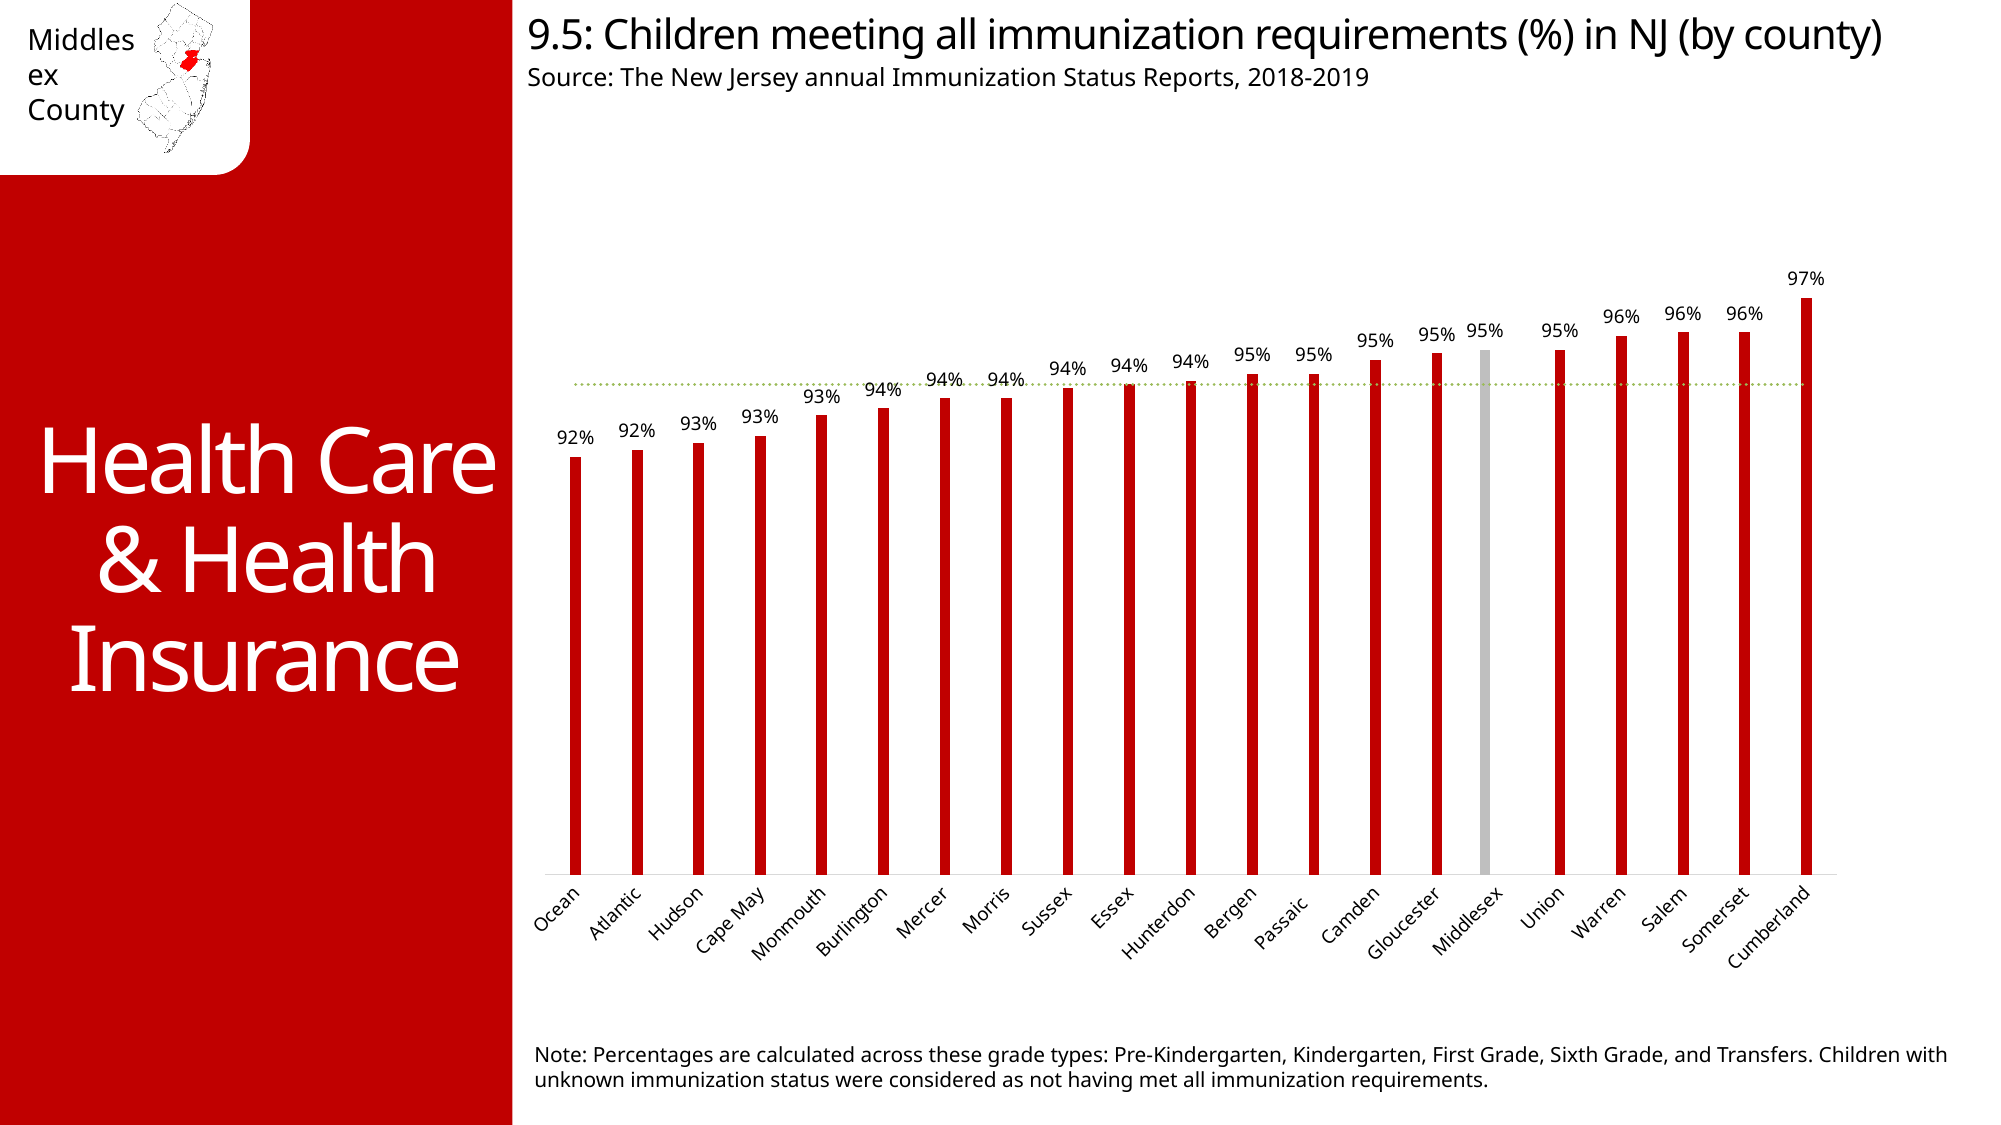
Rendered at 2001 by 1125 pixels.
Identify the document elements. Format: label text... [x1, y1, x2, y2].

text_box Source: The New Jersey annual Immunization Status Reports, 2018-2019 [512, 54, 1891, 100]
text_box Note: Percentages are calculated across these grade types: Pre-Kindergarten, Kindergarten, First Grade, Sixth Grade, and Transfers. Children with unknown immunization status were considered as not having met all immunization requirements. [519, 1034, 1999, 1100]
text_box Health Care & Health Insurance [0, 112, 533, 1013]
chart [519, 127, 1950, 1040]
picture [137, 3, 213, 112]
text_box 9.5: Children meeting all immunization requirements (%) in NJ (by county) [512, 0, 1992, 65]
